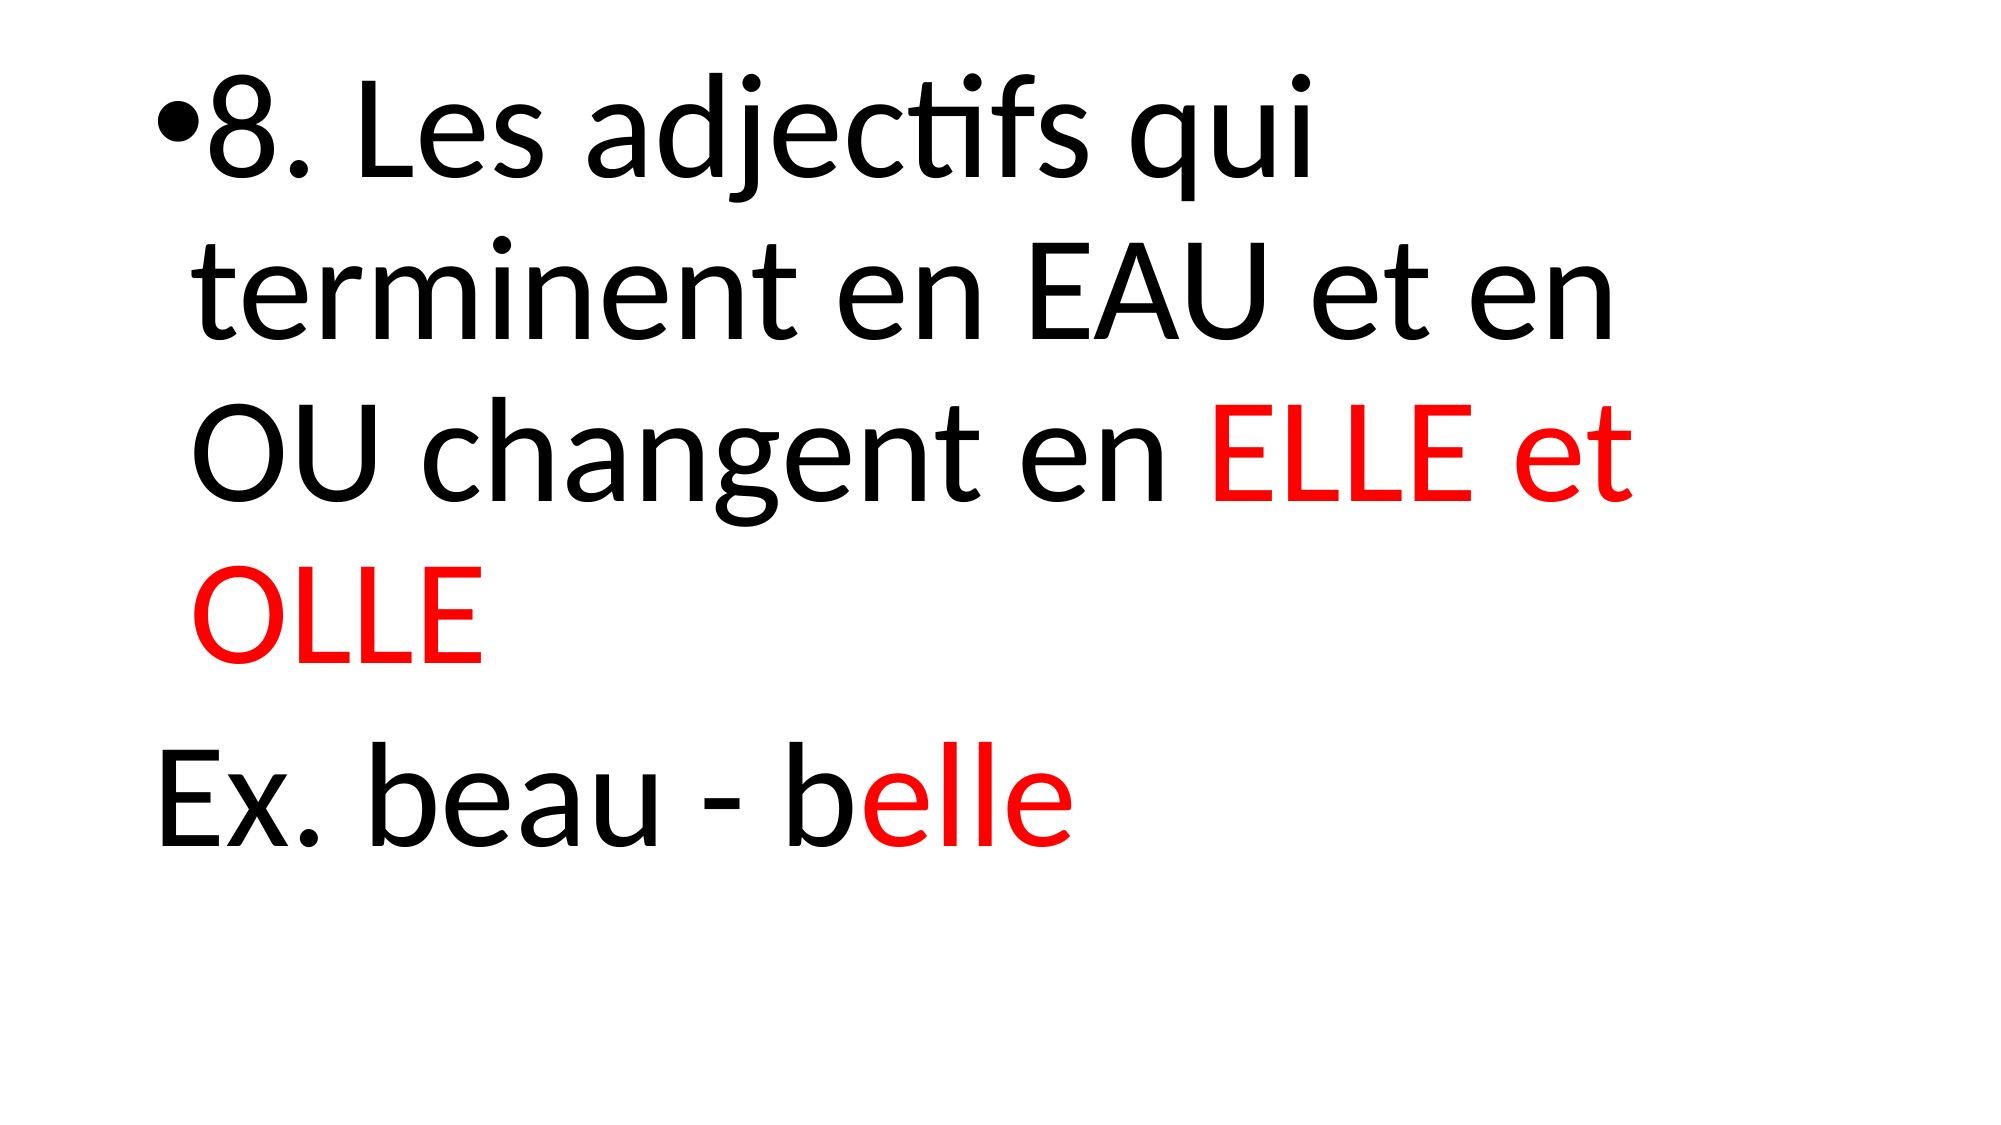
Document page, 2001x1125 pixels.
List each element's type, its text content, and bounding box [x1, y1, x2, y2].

list 8. Les adjectifs qui terminent en EAU et en OU changent en ELLE et OLLE Ex. beau - belle [137, 40, 1863, 1014]
